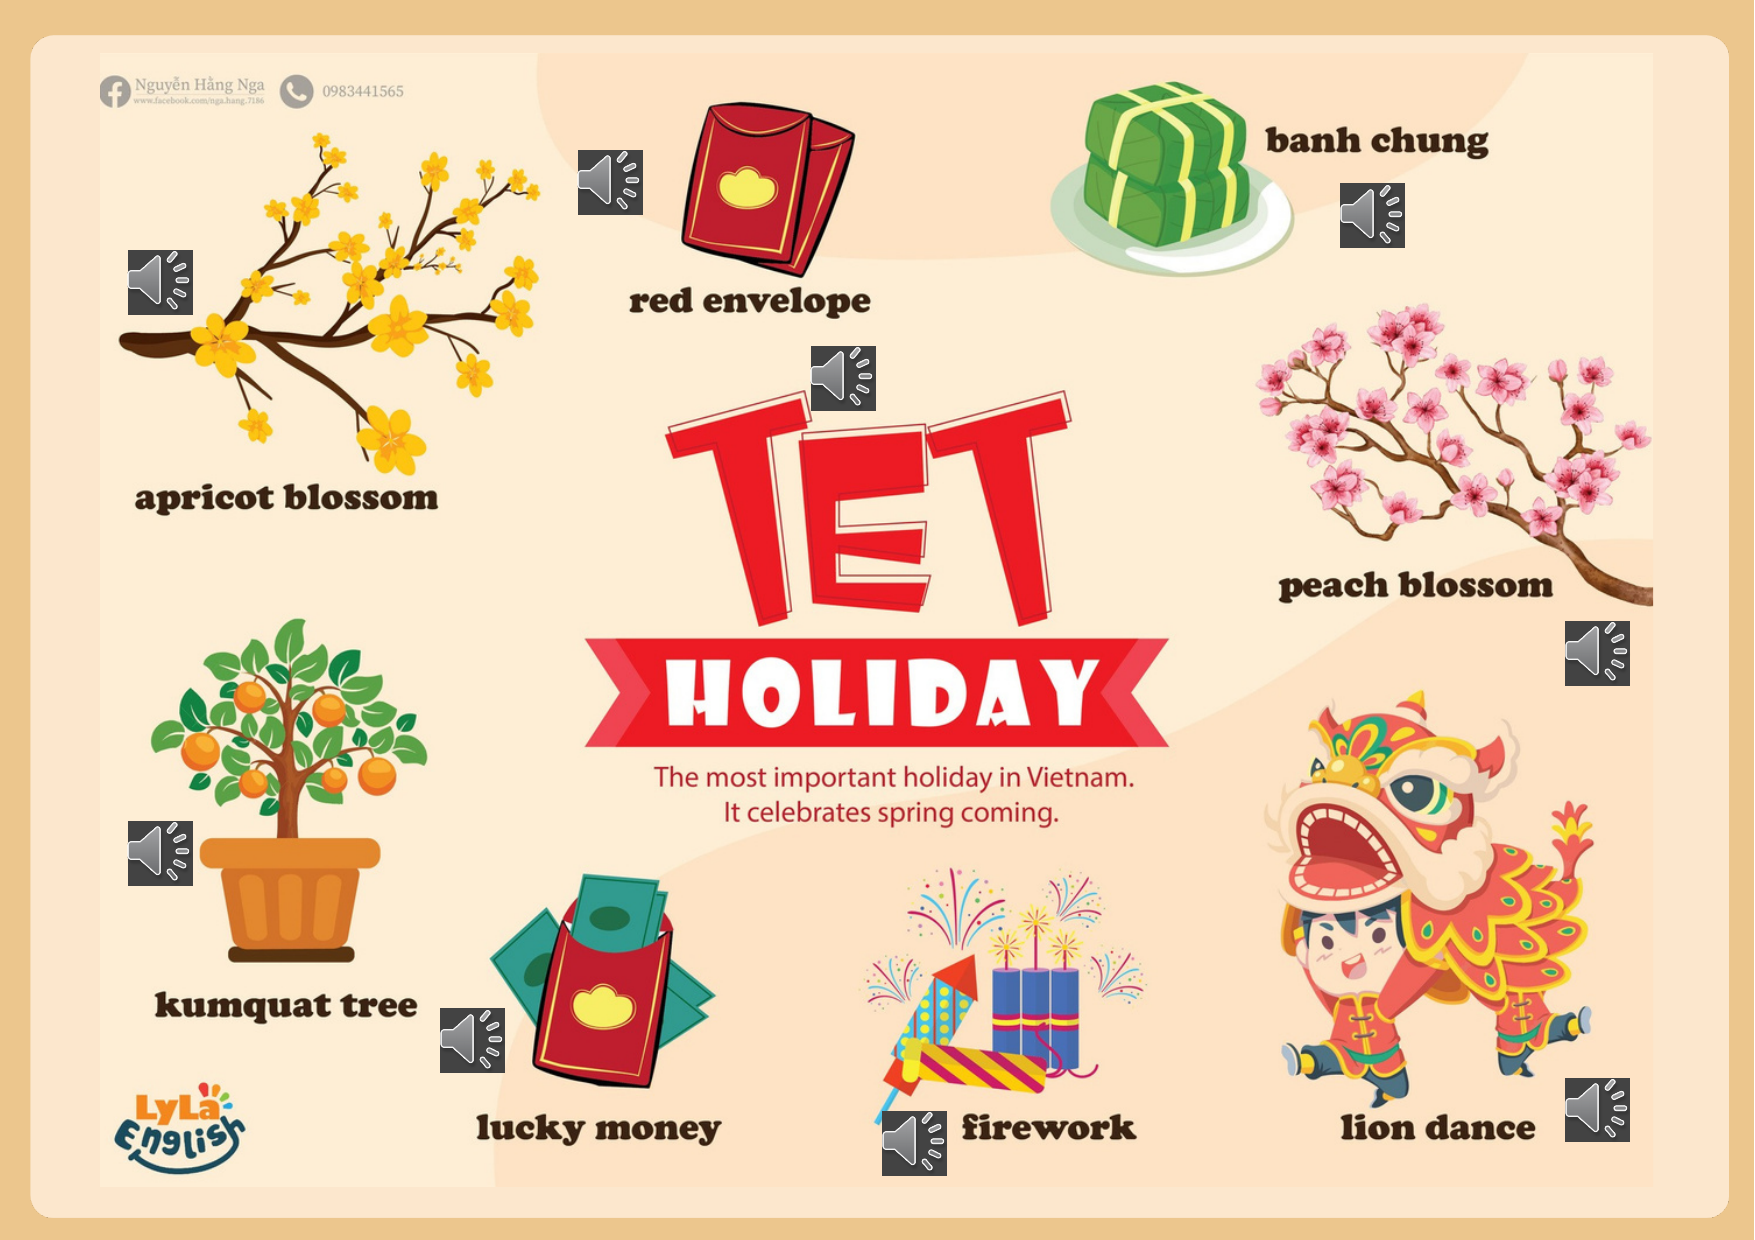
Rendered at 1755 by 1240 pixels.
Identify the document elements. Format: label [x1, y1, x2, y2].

picture [880, 1109, 949, 1177]
picture [1339, 182, 1407, 250]
picture [1564, 619, 1632, 687]
text_box [30, 35, 1729, 1218]
picture [439, 1007, 507, 1075]
picture [126, 819, 194, 887]
picture [576, 148, 644, 216]
picture [1564, 1076, 1632, 1144]
text_box [100, 53, 1654, 1187]
picture [126, 248, 194, 316]
picture [809, 344, 877, 412]
